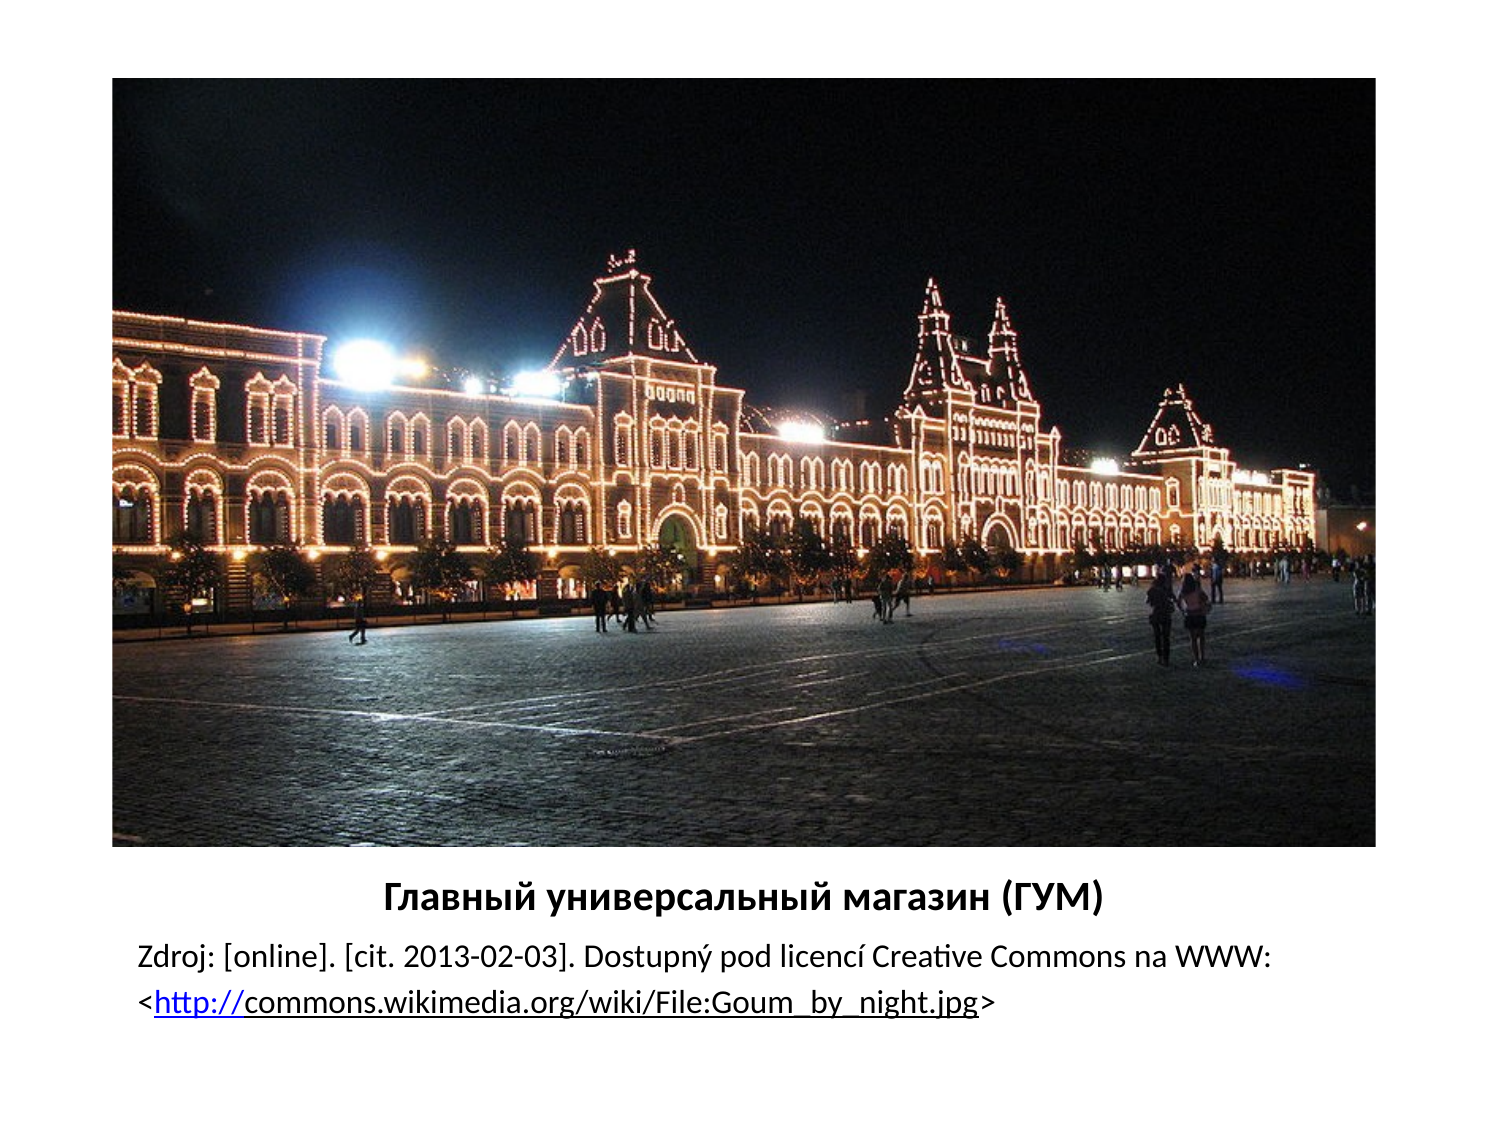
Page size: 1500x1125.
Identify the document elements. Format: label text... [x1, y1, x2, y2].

list Zdroj: [online]. [cit. 2013-02-03]. Dostupný pod licencí Creative Commons na WWW: <http://commons.wikimedia.org/wiki/File:Goum_by_night.jpg> [112, 926, 1376, 1059]
title Главный универсальный магазин (ГУМ) [112, 856, 1376, 926]
picture [111, 77, 1376, 847]
